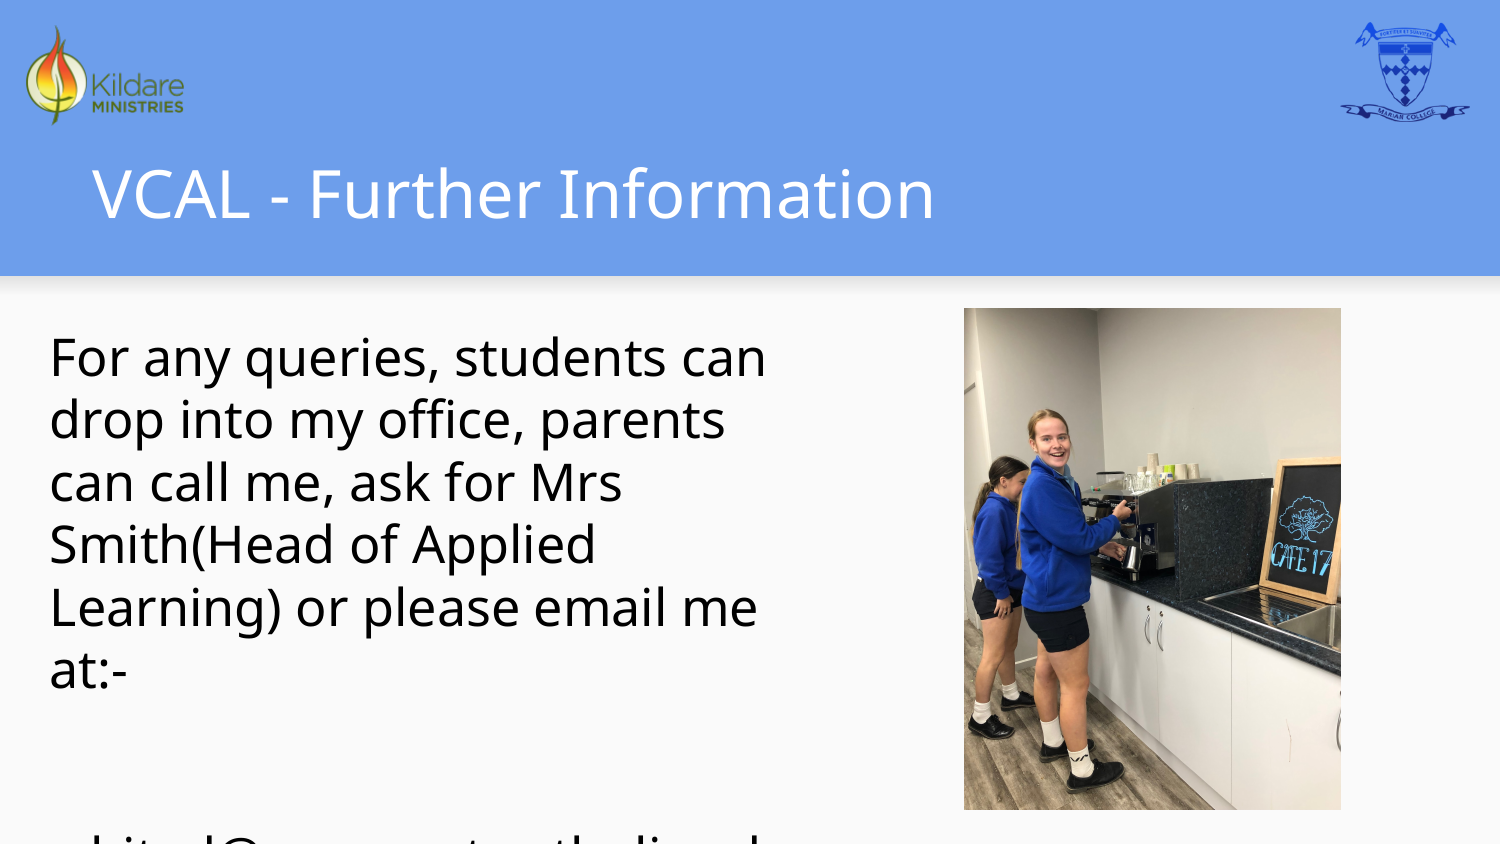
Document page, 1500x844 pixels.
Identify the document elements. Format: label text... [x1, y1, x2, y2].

list For any queries, students can drop into my office, parents can call me, ask for Mrs Smith(Head of Applied Learning) or please email me at:- whited@mcararat.catholic.edu.au [34, 308, 821, 754]
picture [1340, 21, 1470, 122]
picture [22, 21, 189, 129]
picture [964, 308, 1341, 810]
title VCAL - Further Information [77, 121, 1427, 248]
